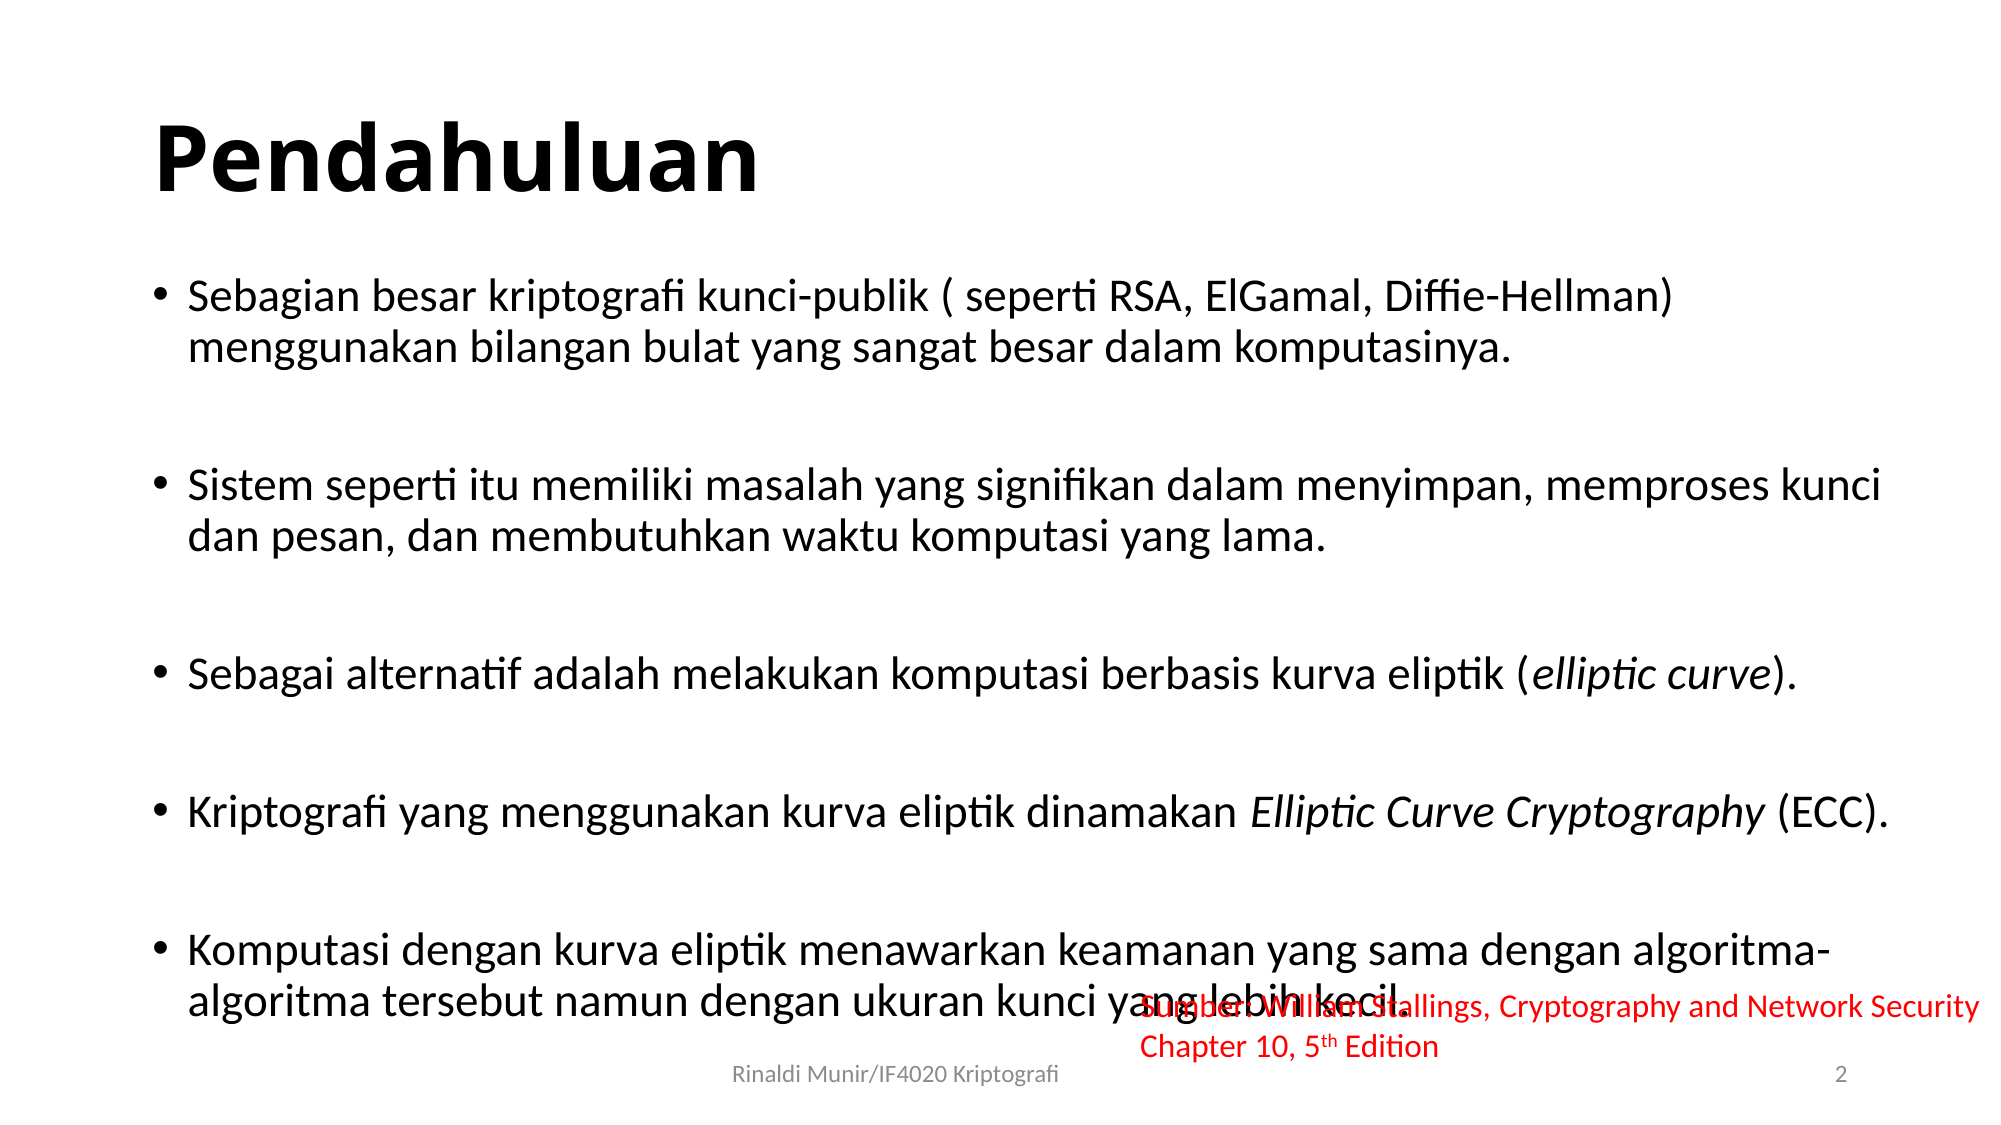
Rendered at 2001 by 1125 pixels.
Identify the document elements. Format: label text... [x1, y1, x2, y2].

text_box Sumber: William Stallings, Cryptography and Network Security Chapter 10, 5th Edition [1125, 976, 1996, 1072]
footer Rinaldi Munir/IF4020 Kriptografi [558, 1042, 1234, 1103]
list Sebagian besar kriptografi kunci-publik ( seperti RSA, ElGamal, Diffie-Hellman) menggunakan bilangan bulat yang sangat besar dalam komputasinya. Sistem seperti itu memiliki masalah yang signifikan dalam menyimpan, memproses kunci dan pesan, dan membutuhkan waktu komputasi yang lama. Sebagai alternatif adalah melakukan komputasi berbasis kurva eliptik (elliptic curve). Kriptografi yang menggunakan kurva eliptik dinamakan Elliptic Curve Cryptography (ECC). Komputasi dengan kurva eliptik menawarkan keamanan yang sama dengan algoritma-algoritma tersebut namun dengan ukuran kunci yang lebih kecil. [137, 263, 1935, 1043]
title Pendahuluan [137, 59, 1863, 263]
slide_number 2 [1412, 1072, 1863, 1103]
